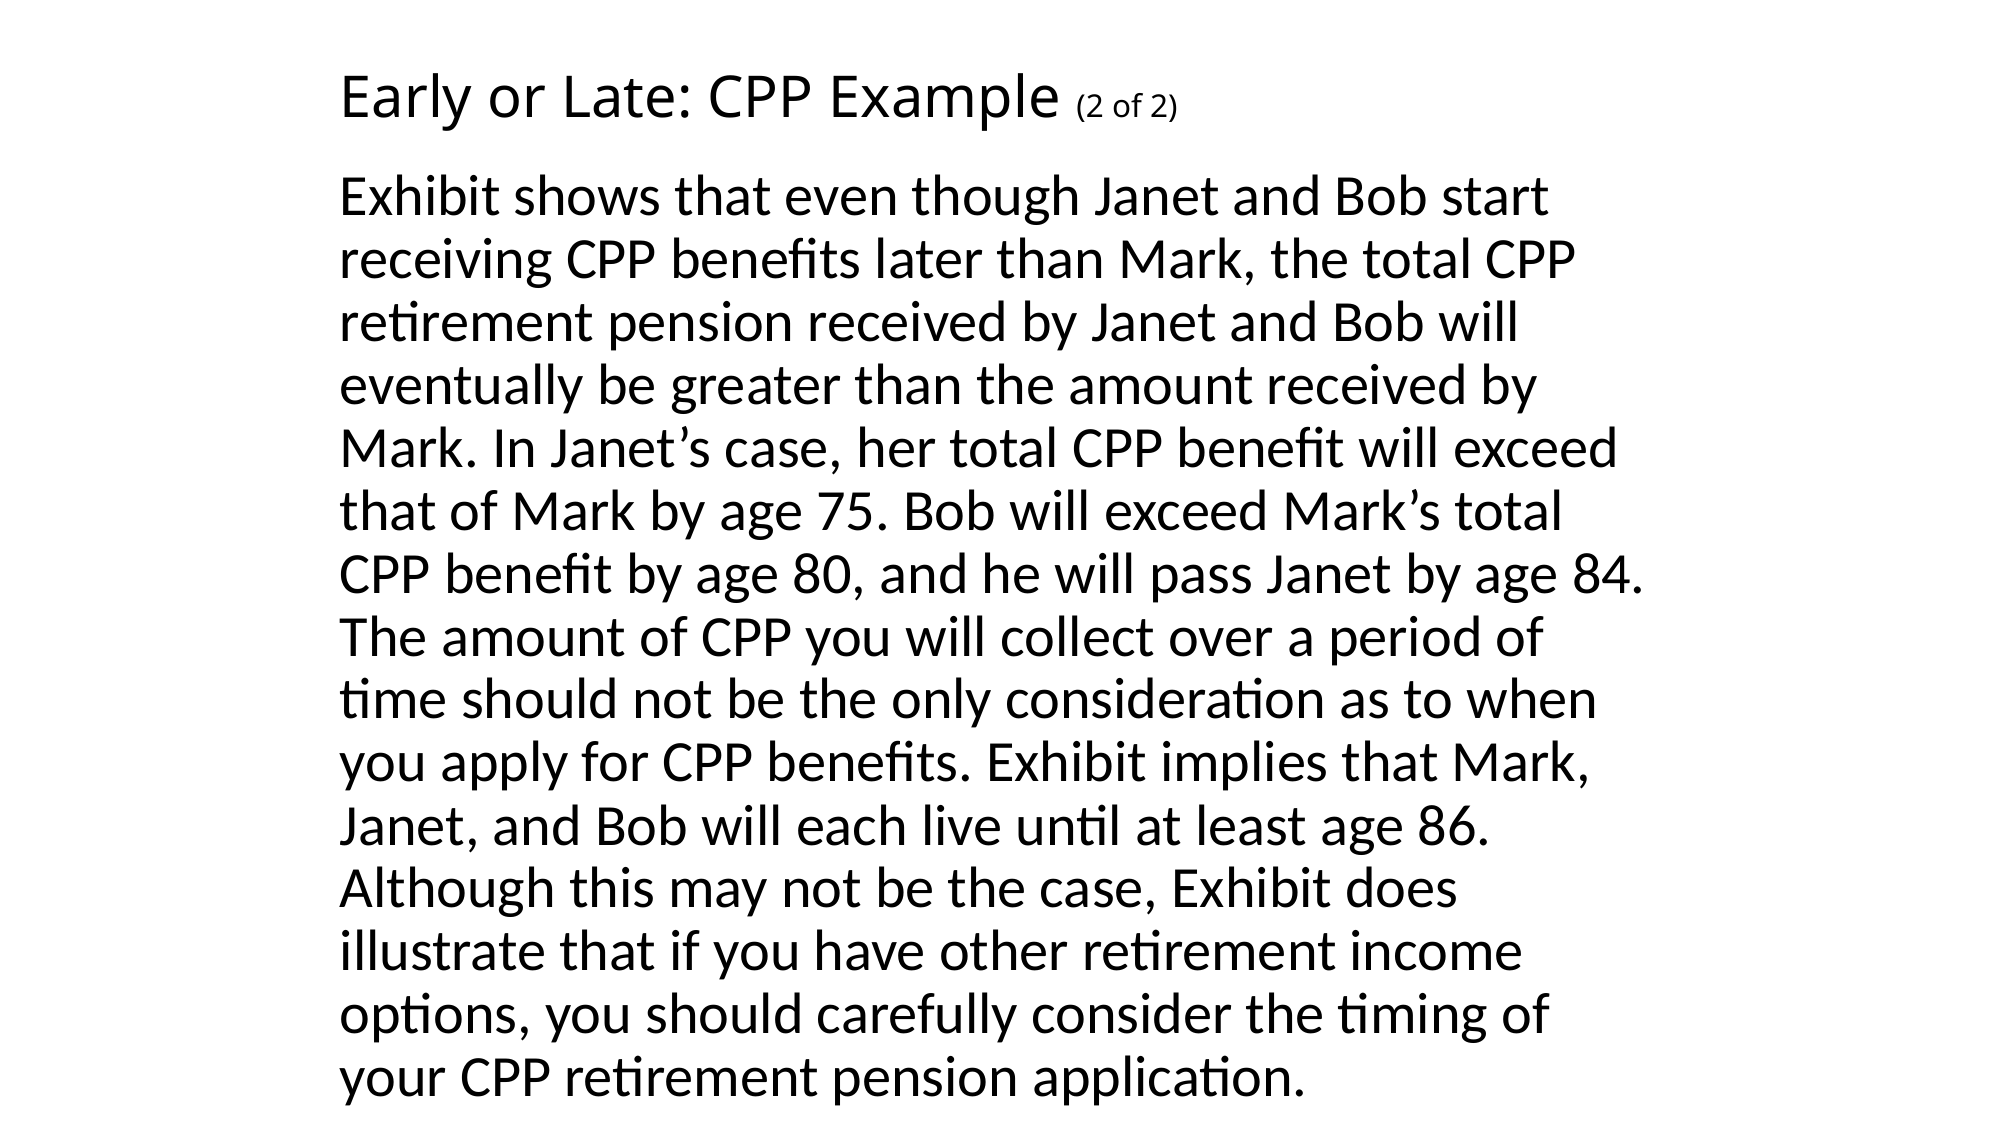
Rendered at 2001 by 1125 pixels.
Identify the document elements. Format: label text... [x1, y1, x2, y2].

title Early or Late: CPP Example (2 of 2) [324, 59, 1675, 138]
list Exhibit shows that even though Janet and Bob start receiving CPP benefits later than Mark, the total CPP retirement pension received by Janet and Bob will eventually be greater than the amount received by Mark. In Janet’s case, her total CPP benefit will exceed that of Mark by age 75. Bob will exceed Mark’s total CPP benefit by age 80, and he will pass Janet by age 84. The amount of CPP you will collect over a period of time should not be the only consideration as to when you apply for CPP benefits. Exhibit implies that Mark, Janet, and Bob will each live until at least age 86. Although this may not be the case, Exhibit does illustrate that if you have other retirement income options, you should carefully consider the timing of your CPP retirement pension application. [324, 157, 1675, 1025]
